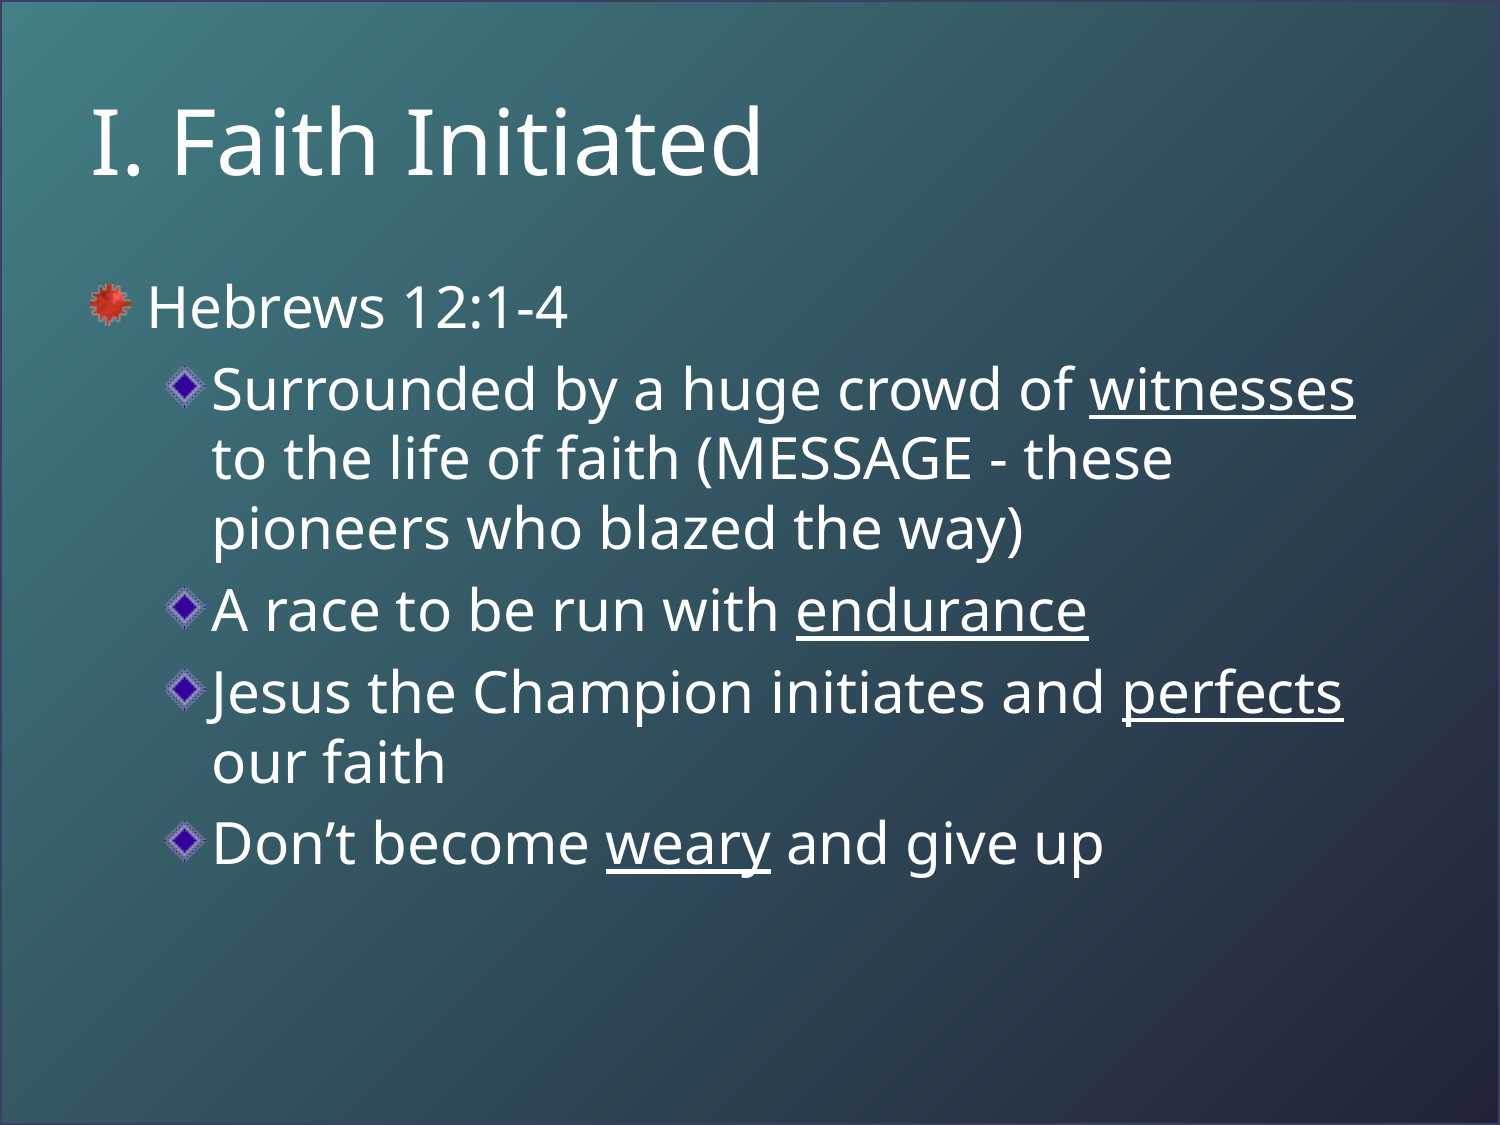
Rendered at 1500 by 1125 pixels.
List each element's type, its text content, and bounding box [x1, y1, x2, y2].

picture [165, 366, 206, 408]
list Hebrews 12:1-4 Surrounded by a huge crowd of witnesses to the life of faith (MESSAGE - these pioneers who blazed the way) A race to be run with endurance Jesus the Champion initiates and perfects our faith Don’t become weary and give up [75, 262, 1425, 1005]
picture [90, 284, 131, 326]
picture [165, 587, 206, 629]
picture [165, 821, 206, 862]
picture [165, 669, 206, 711]
title I. Faith Initiated [75, 45, 1425, 233]
